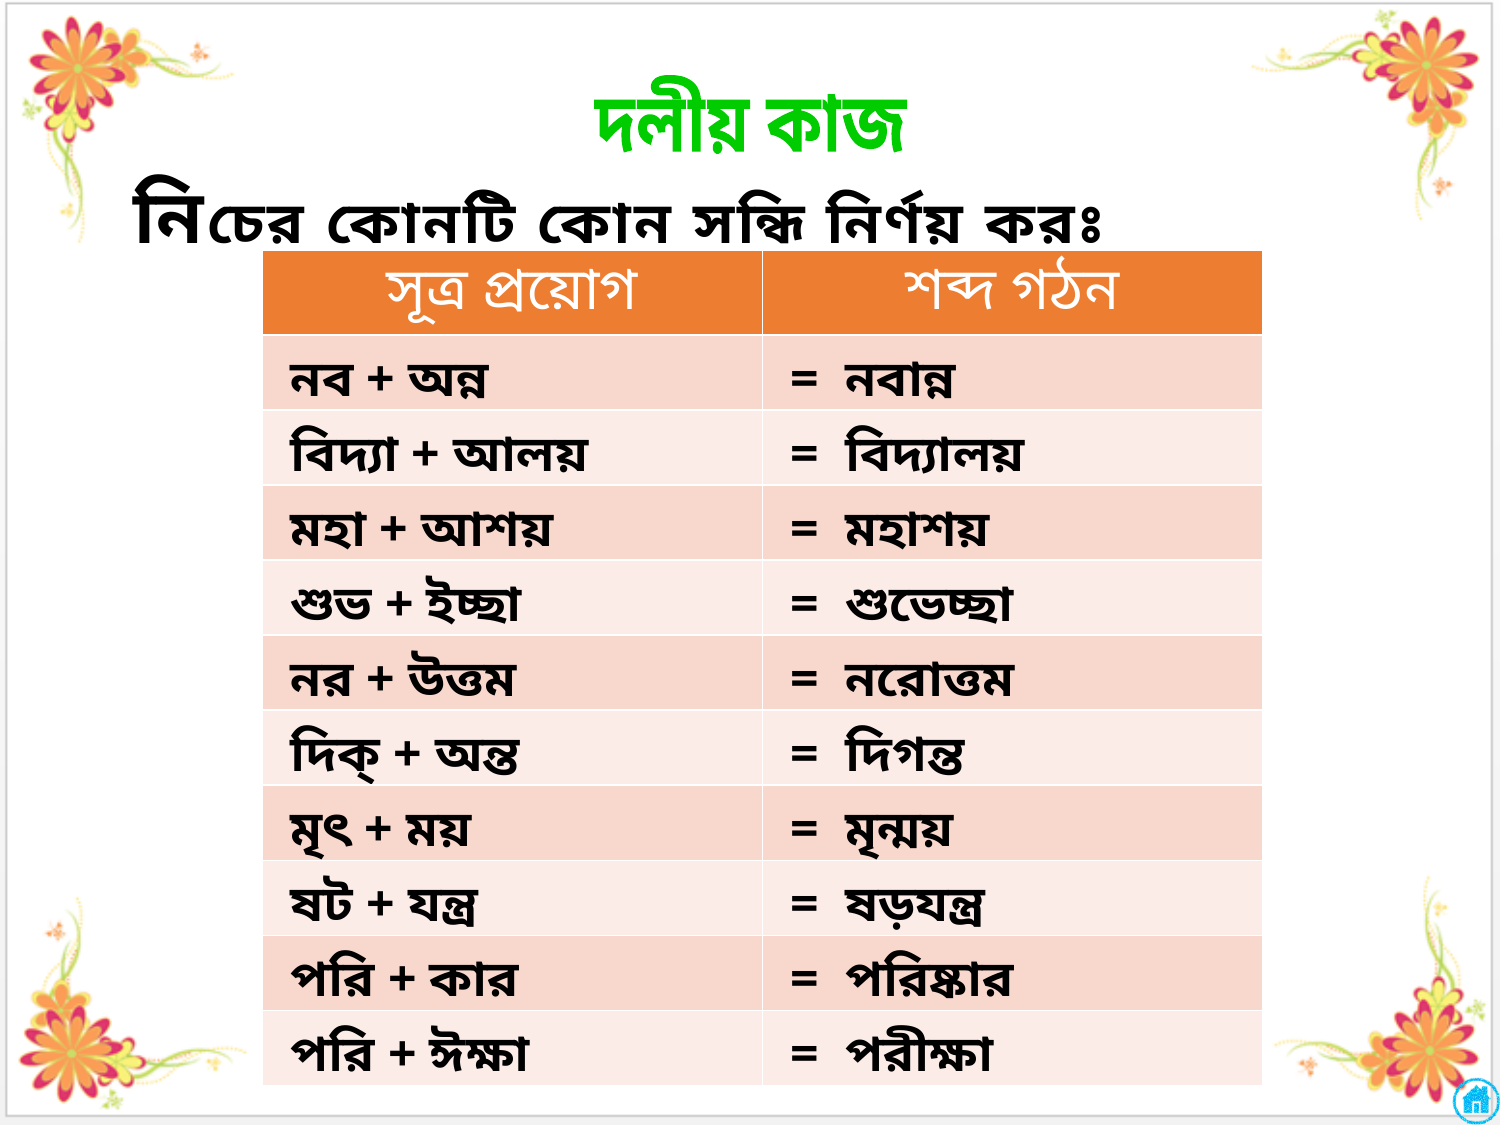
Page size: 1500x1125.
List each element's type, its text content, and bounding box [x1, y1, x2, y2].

picture [0, 0, 1500, 1125]
table_header শব্দ গঠন [763, 251, 1262, 334]
table_cell = মহাশয় [763, 486, 1262, 559]
table_cell = নরোত্তম [763, 636, 1262, 709]
text_box নিচের কোনটি কোন সন্ধি নির্ণয় করঃ [99, 160, 1138, 266]
table_cell = মৃন্ময় [763, 786, 1262, 860]
table_cell = নবান্ন [763, 336, 1262, 409]
table_header সূত্র প্রয়োগ [263, 251, 762, 334]
table_cell ষট + যন্ত্র [263, 861, 762, 935]
table_cell = দিগন্ত [763, 711, 1262, 784]
table_cell বিদ্যা + আলয় [263, 411, 762, 484]
table_cell = পরীক্ষা [763, 1011, 1262, 1085]
table_cell = পরিষ্কার [763, 936, 1262, 1010]
table_cell মহা + আশয় [263, 486, 762, 559]
table_cell = ষড়যন্ত্র [763, 861, 1262, 935]
table_cell মৃৎ + ময় [263, 786, 762, 860]
table_cell = শুভেচ্ছা [763, 561, 1262, 634]
table_cell দিক্ + অন্ত [263, 711, 762, 784]
table_cell পরি + কার [263, 936, 762, 1010]
table_cell নর + উত্তম [263, 636, 762, 709]
table_cell নব + অন্ন [263, 336, 762, 409]
table_cell শুভ + ইচ্ছা [263, 561, 762, 634]
table_cell = বিদ্যালয় [763, 411, 1262, 484]
table_cell পরি + ঈক্ষা [263, 1011, 762, 1085]
